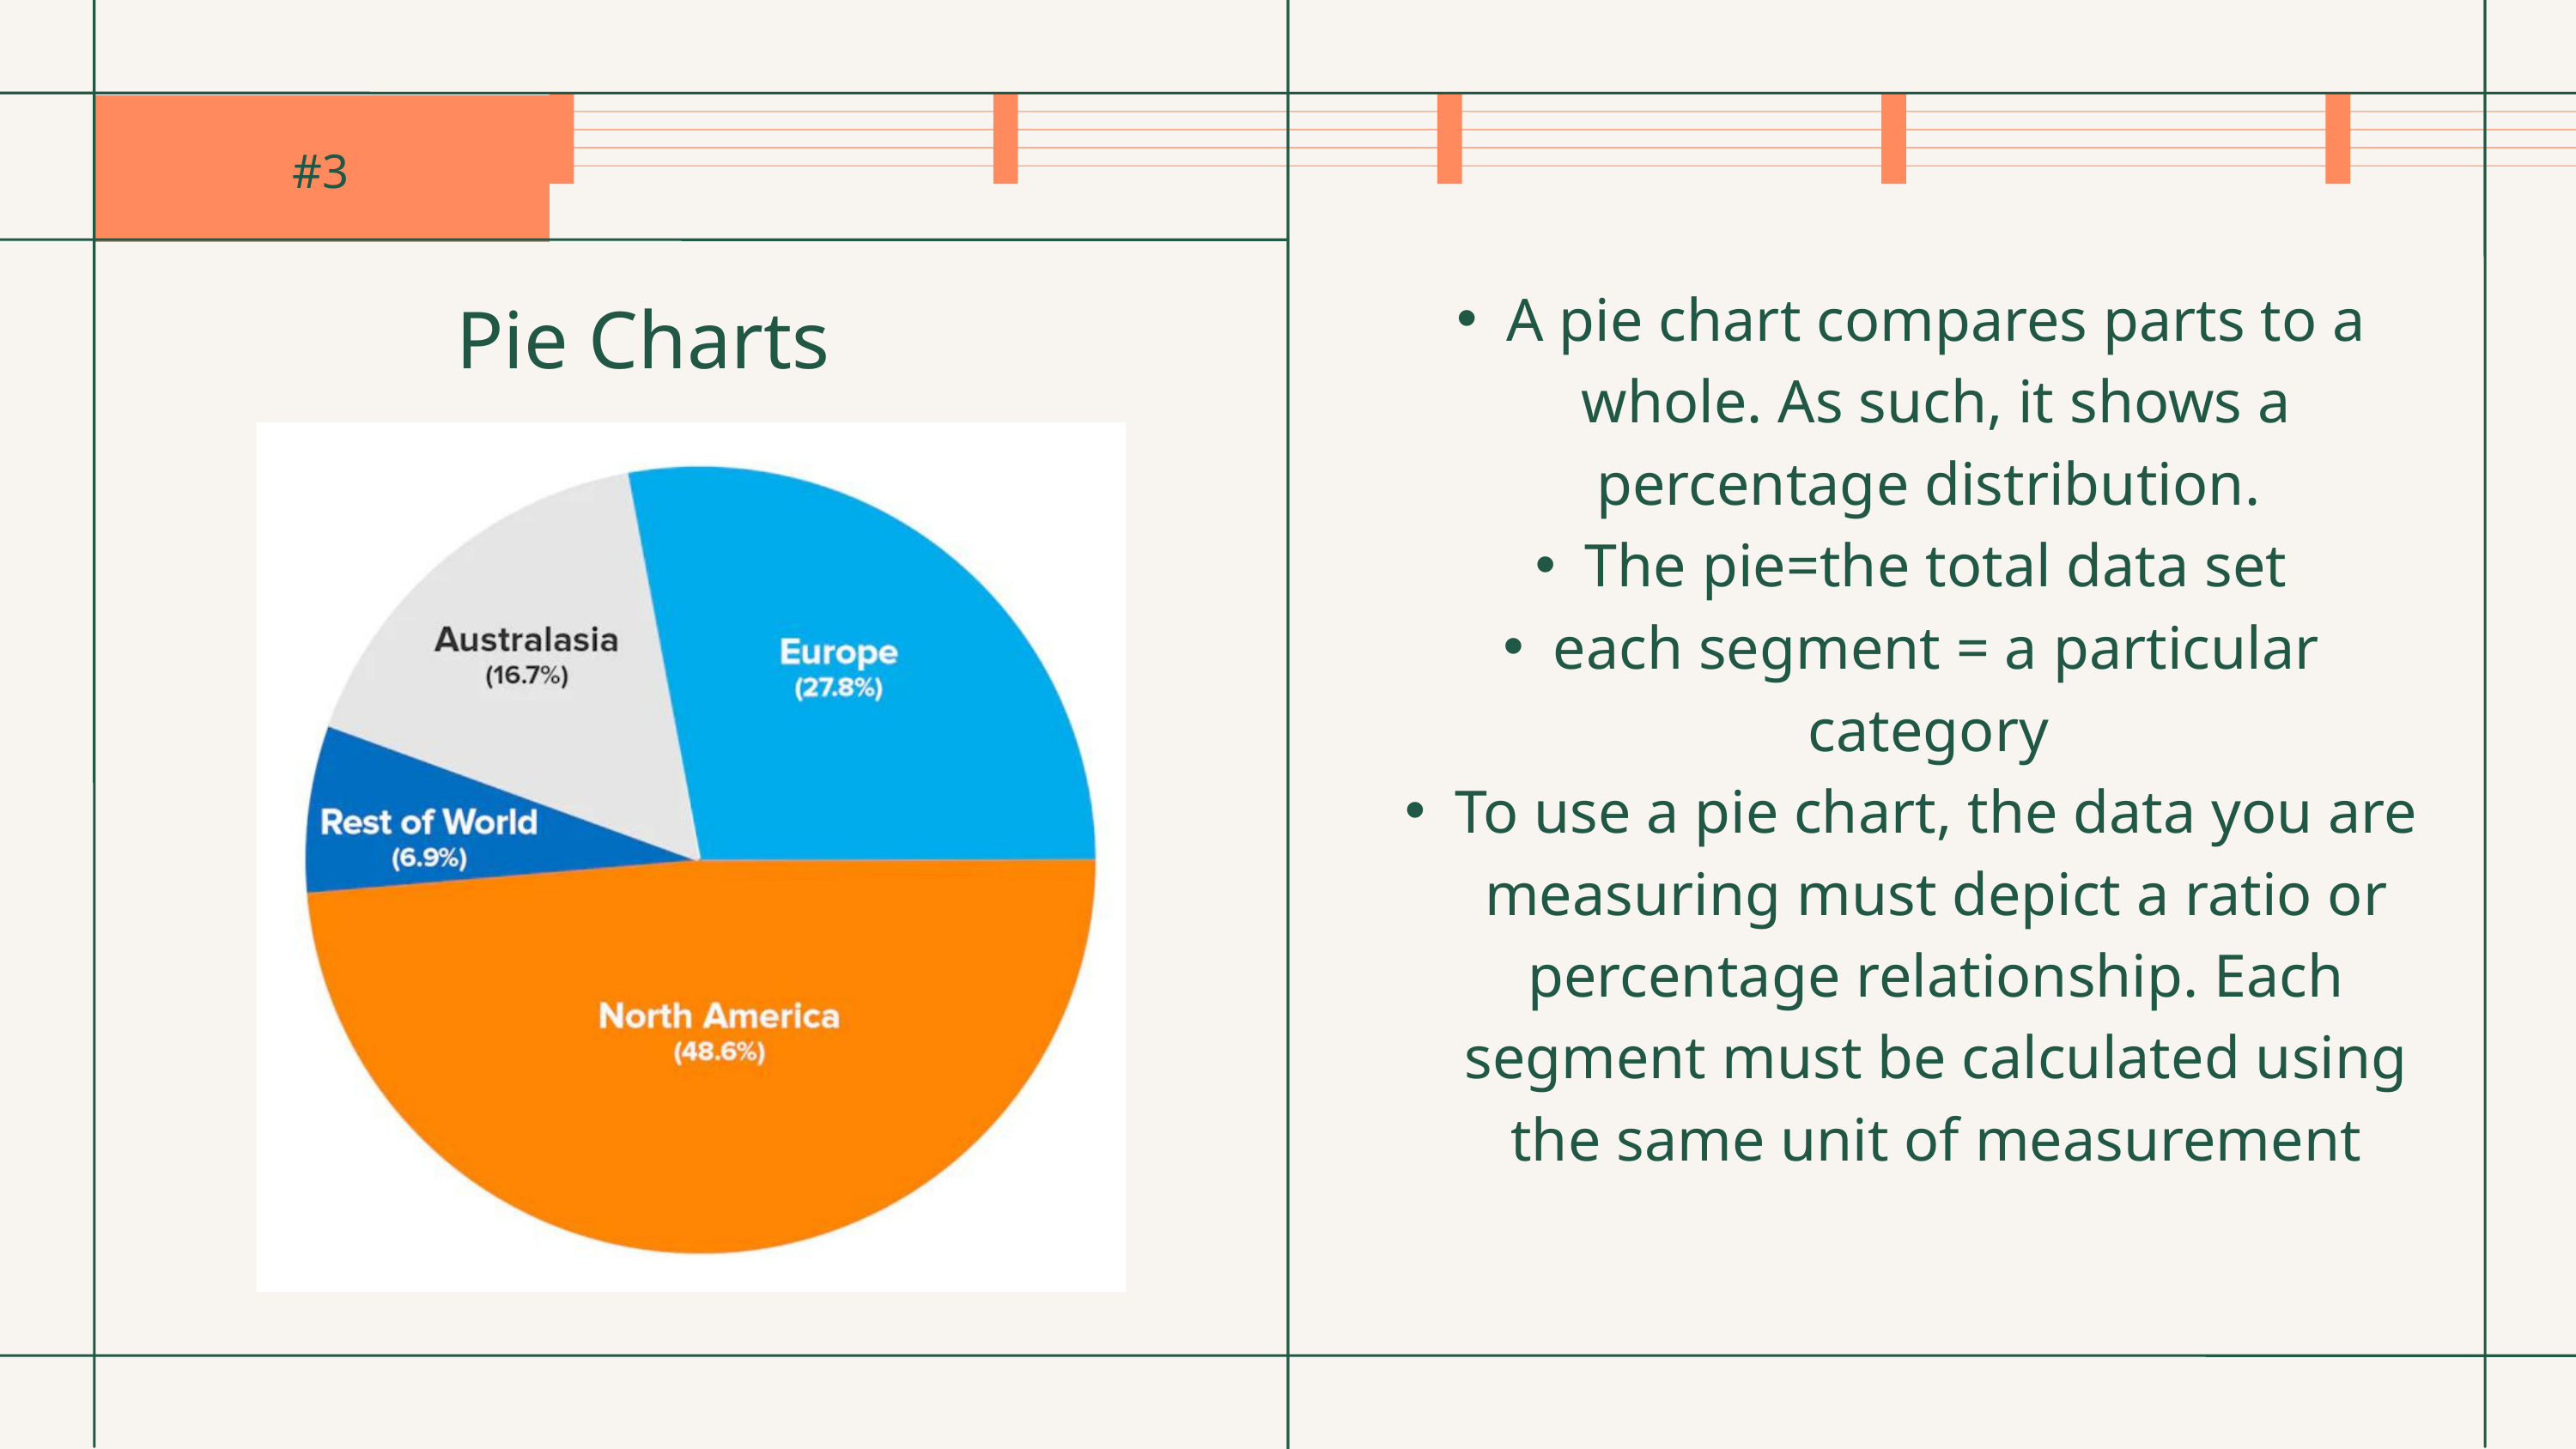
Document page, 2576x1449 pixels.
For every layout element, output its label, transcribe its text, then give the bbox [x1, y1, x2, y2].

text_box [256, 422, 1127, 1292]
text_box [549, 92, 1290, 243]
text_box Pie Charts [229, 274, 1057, 385]
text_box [92, 95, 550, 243]
text_box A pie chart compares parts to a whole. As such, it shows a percentage distribution. The pie=the total data set each segment = a particular category To use a pie chart, the data you are measuring must depict a ratio or percentage relationship. Each segment must be calculated using the same unit of measurement [1341, 270, 2432, 1255]
